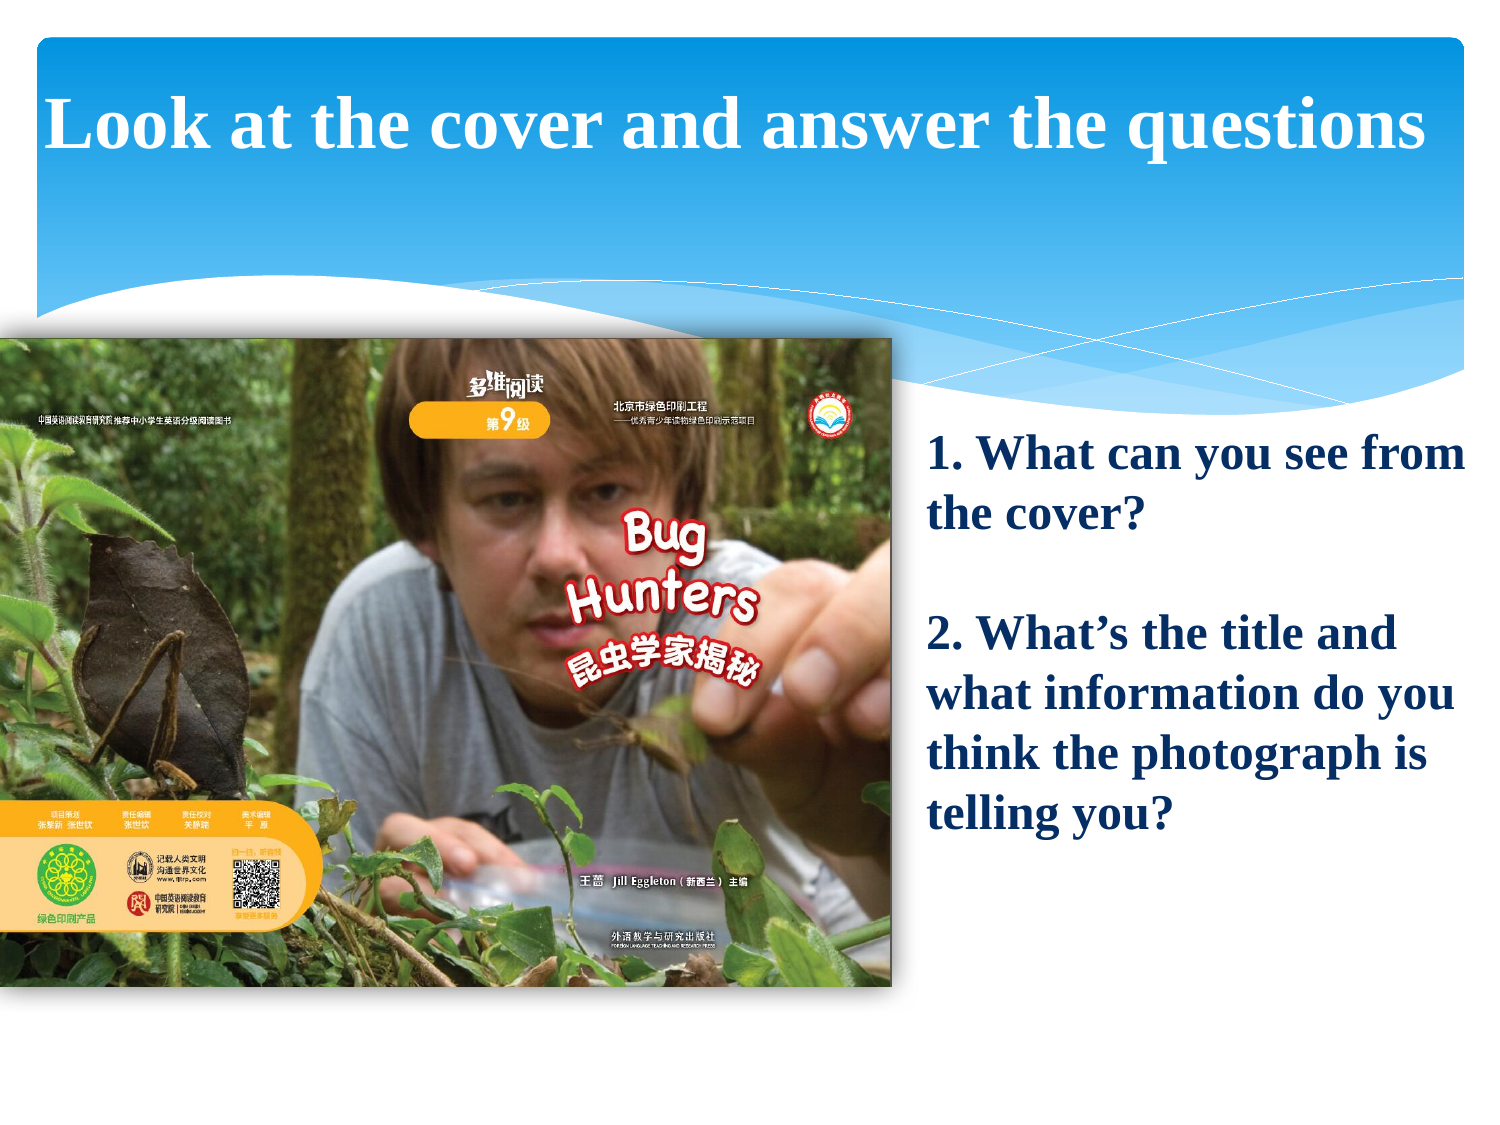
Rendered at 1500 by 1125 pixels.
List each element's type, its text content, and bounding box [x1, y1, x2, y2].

text_box Look at the cover and answer the questions [29, 66, 1471, 172]
text_box 1. What can you see from the cover? 2. What’s the title and what information do you think the photograph is telling you? [911, 411, 1500, 847]
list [0, 337, 892, 988]
